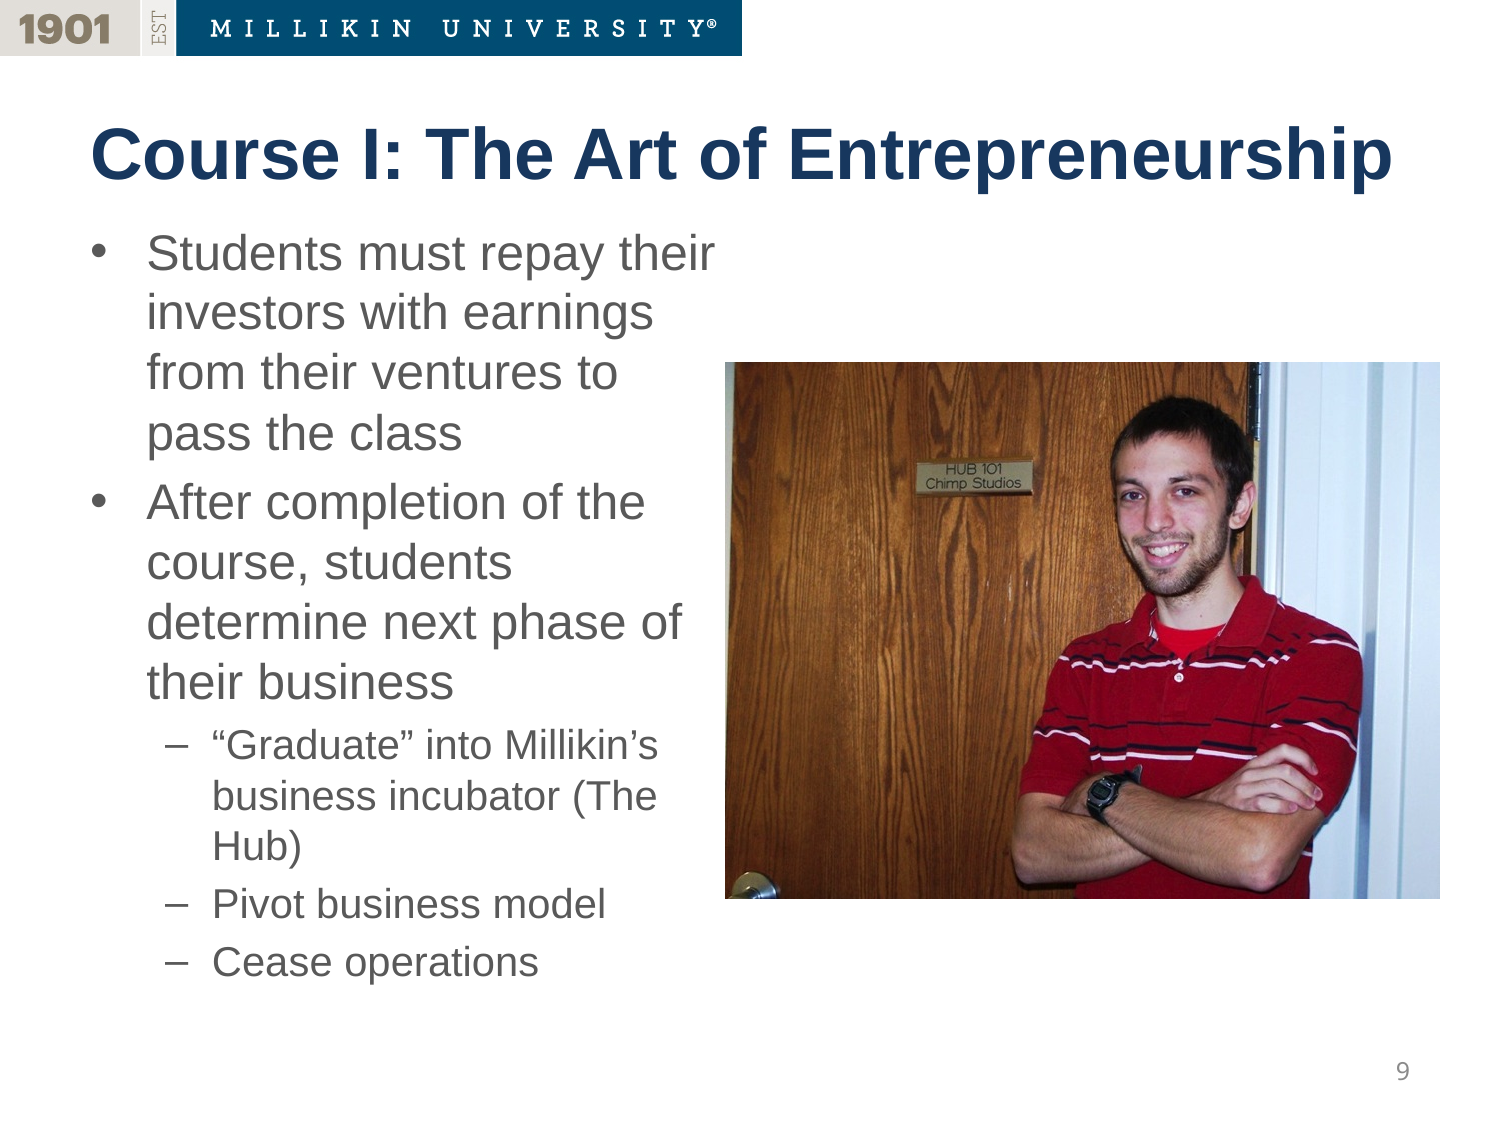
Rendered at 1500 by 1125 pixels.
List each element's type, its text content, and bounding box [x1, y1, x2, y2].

picture [474, 20, 490, 36]
picture [372, 20, 378, 36]
picture [506, 20, 511, 36]
picture [342, 20, 357, 36]
picture [268, 20, 278, 36]
picture [224, 20, 230, 36]
picture [614, 21, 623, 35]
picture [661, 20, 674, 36]
picture [689, 20, 699, 36]
text_box Students must repay their investors with earnings from their ventures to pass the class After completion of the course, students determine next phase of their business “Graduate” into Millikin’s business incubator (The Hub) Pivot business model Cease operations [74, 212, 750, 1100]
picture [0, 0, 1500, 1125]
picture [640, 20, 645, 36]
picture [394, 20, 410, 36]
picture [211, 20, 218, 36]
picture [321, 20, 326, 36]
picture [585, 20, 598, 36]
picture [294, 20, 305, 36]
picture [557, 20, 569, 36]
picture [443, 20, 459, 36]
slide_number 9 [1074, 1042, 1425, 1103]
text_box Course I: The Art of Entrepreneurship [74, 62, 1500, 238]
picture [527, 20, 542, 36]
picture [246, 20, 252, 36]
